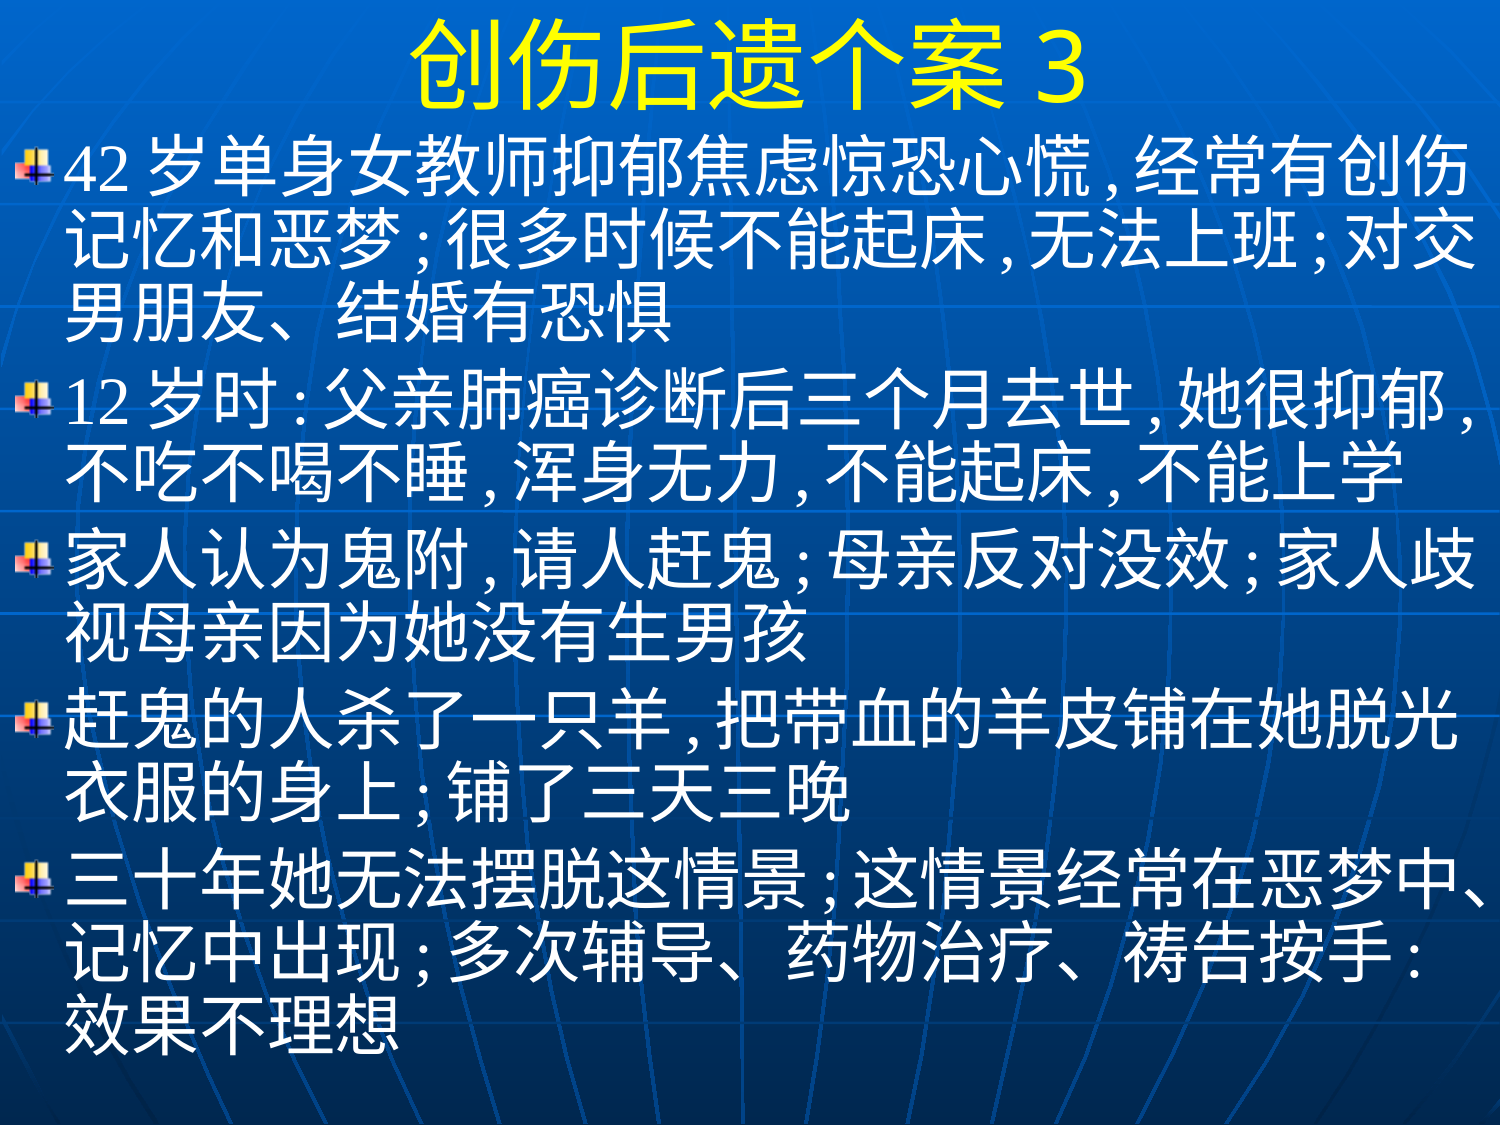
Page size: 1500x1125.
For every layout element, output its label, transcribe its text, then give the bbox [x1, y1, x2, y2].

picture [15, 378, 54, 418]
picture [15, 858, 54, 898]
picture [15, 698, 54, 738]
list 42岁单身女教师抑郁焦虑惊恐心慌,经常有创伤记忆和恶梦;很多时候不能起床,无法上班;对交男朋友、结婚有恐惧 12岁时:父亲肺癌诊断后三个月去世,她很抑郁,不吃不喝不睡,浑身无力,不能起床,不能上学 家人认为鬼附,请人赶鬼;母亲反对没效;家人歧视母亲因为她没有生男孩 赶鬼的人杀了一只羊,把带血的羊皮铺在她脱光衣服的身上;铺了三天三晚 三十年她无法摆脱这情景;这情景经常在恶梦中、记忆中出现;多次辅导、药物治疗、祷告按手:效果不理想 [0, 125, 1500, 1125]
picture [15, 145, 54, 185]
picture [15, 538, 54, 578]
title 创伤后遗个案3 [0, 0, 1500, 125]
